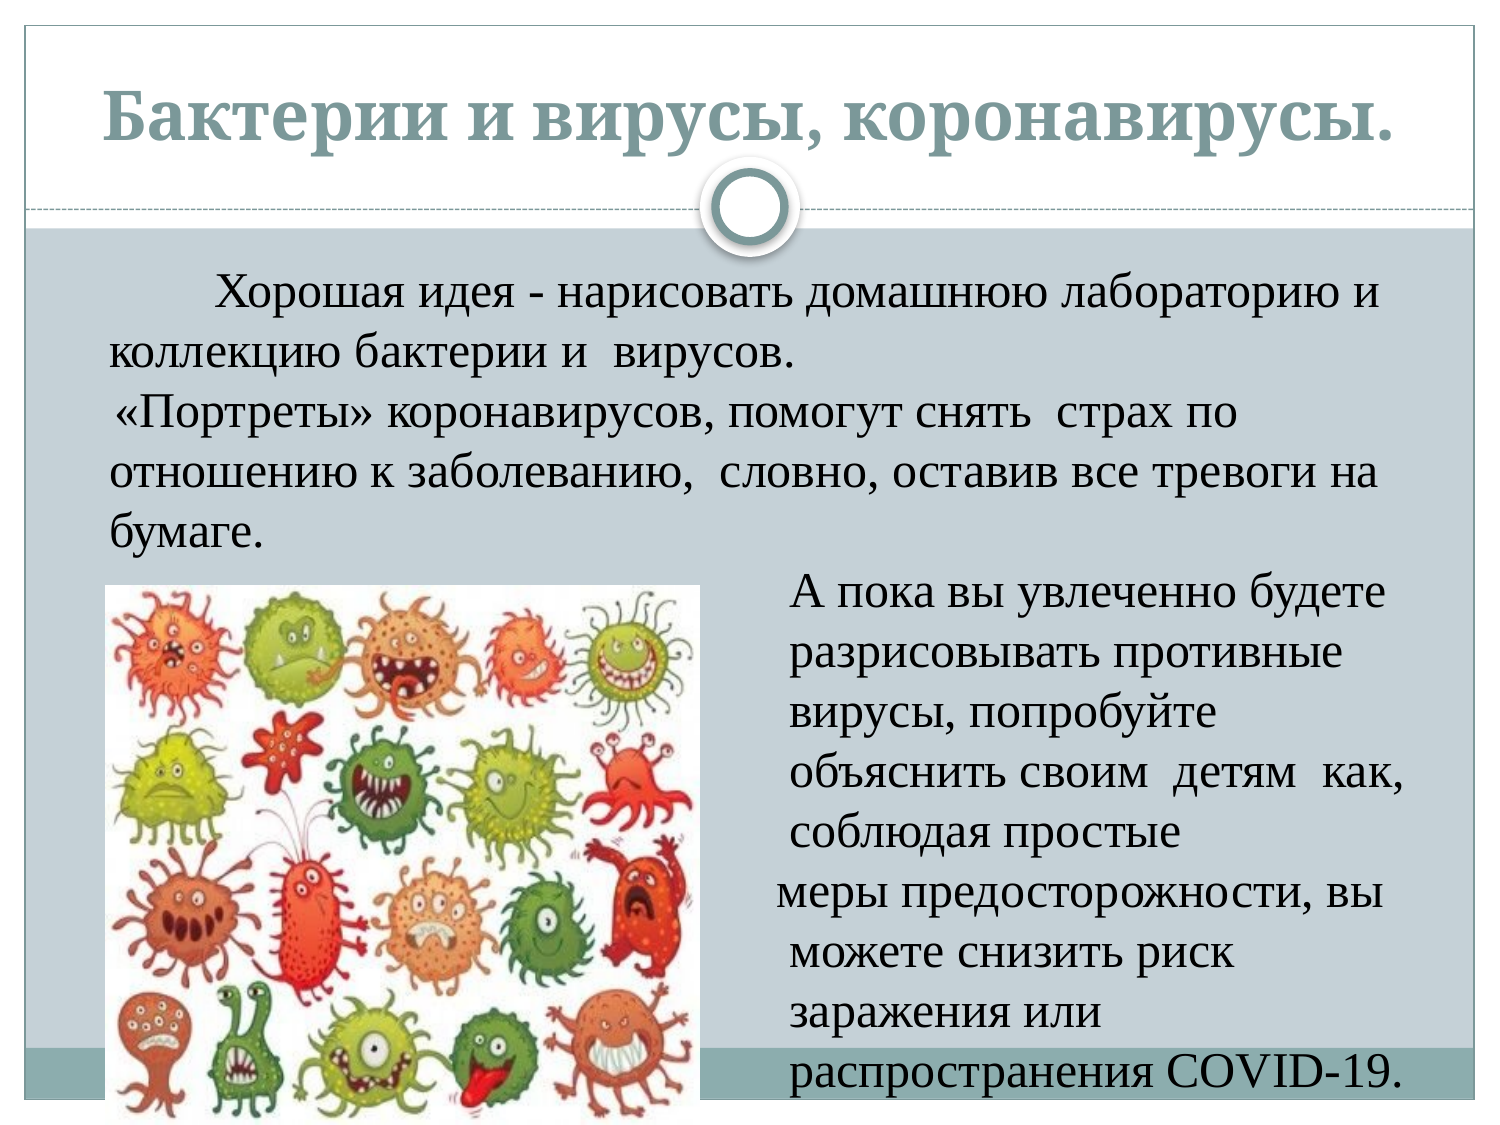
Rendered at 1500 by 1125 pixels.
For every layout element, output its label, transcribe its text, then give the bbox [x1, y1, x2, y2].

list Хорошая идея - нарисовать домашнюю лабораторию и коллекцию бактерии и вирусов. «Портреты» коронавирусов, помогут снять страх по отношению к заболеванию, словно, оставив все тревоги на бумаге. А пока вы увлеченно будете разрисовывать противные вирусы, попробуйте объяснить своим детям как, соблюдая простые меры предосторожности, вы можете снизить риск заражения или распространения COVID‑19. [49, 250, 1445, 1001]
title Бактерии и вирусы, коронавирусы. [49, 37, 1450, 162]
picture [105, 585, 700, 1125]
